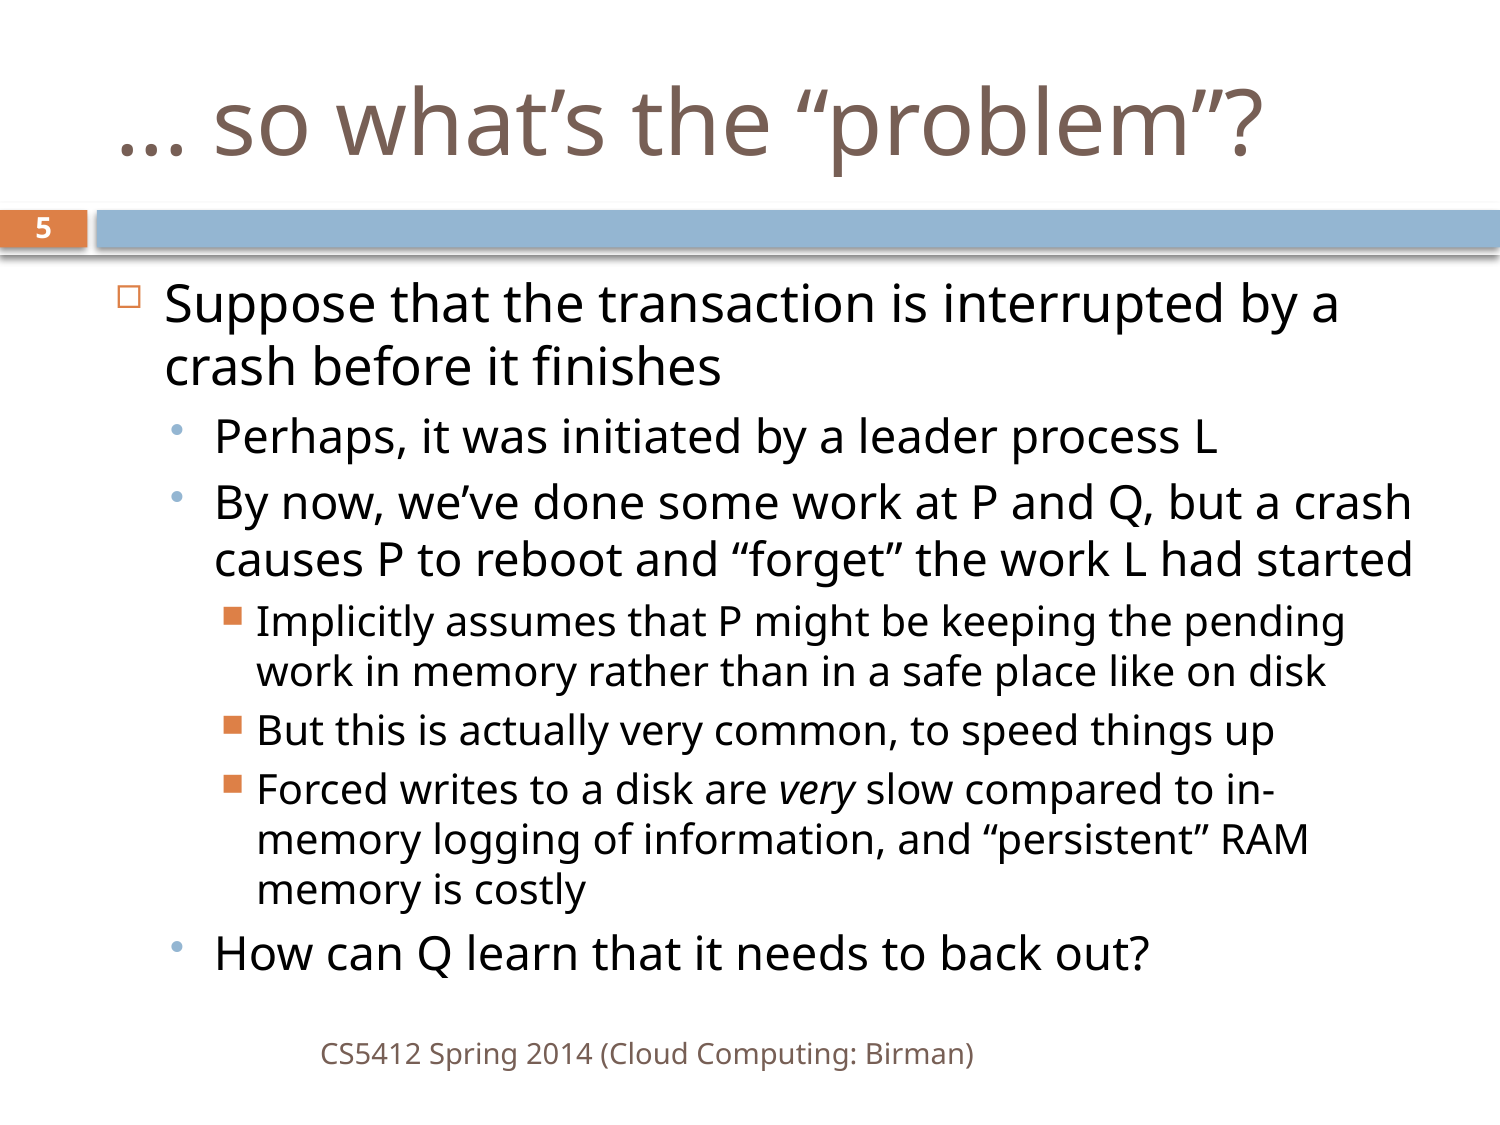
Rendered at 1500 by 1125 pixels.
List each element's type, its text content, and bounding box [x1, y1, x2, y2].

list Suppose that the transaction is interrupted by a crash before it finishes Perhaps, it was initiated by a leader process L By now, we’ve done some work at P and Q, but a crash causes P to reboot and “forget” the work L had started Implicitly assumes that P might be keeping the pending work in memory rather than in a safe place like on disk But this is actually very common, to speed things up Forced writes to a disk are very slow compared to in-memory logging of information, and “persistent” RAM memory is costly How can Q learn that it needs to back out? [100, 262, 1438, 1000]
slide_number 5 [0, 208, 88, 249]
title ... so what’s the “problem”? [100, 37, 1438, 200]
footer CS5412 Spring 2014 (Cloud Computing: Birman) [99, 1024, 990, 1085]
